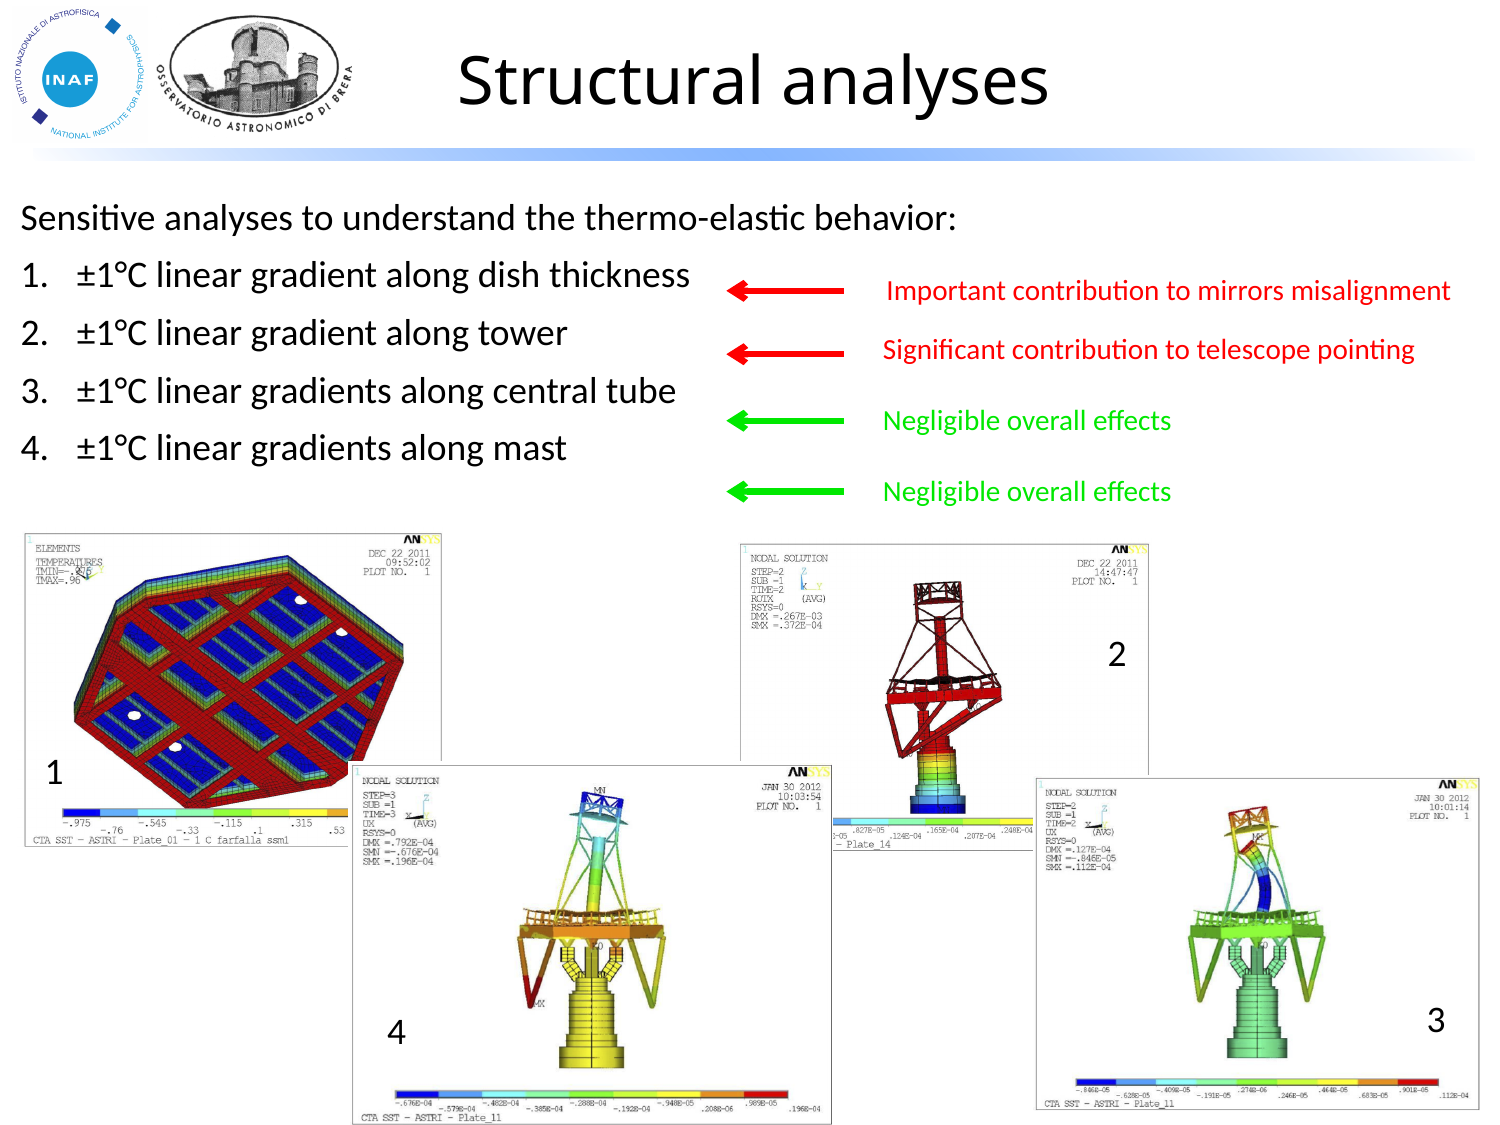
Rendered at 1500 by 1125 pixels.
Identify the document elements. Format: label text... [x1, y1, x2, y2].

text_box Negligible overall effects [868, 464, 1471, 515]
picture [12, 6, 361, 143]
text_box Sensitive analyses to understand the thermo-elastic behavior: ±1°C linear gradient along dish thickness ±1°C linear gradient along tower ±1°C linear gradients along central tube ±1°C linear gradients along mast [5, 185, 998, 476]
text_box Structural analyses [442, 30, 1306, 126]
text_box Important contribution to mirrors misalignment [871, 263, 1467, 314]
picture [17, 526, 1481, 1125]
text_box Significant contribution to telescope pointing [868, 322, 1471, 373]
text_box Negligible overall effects [868, 393, 1471, 444]
